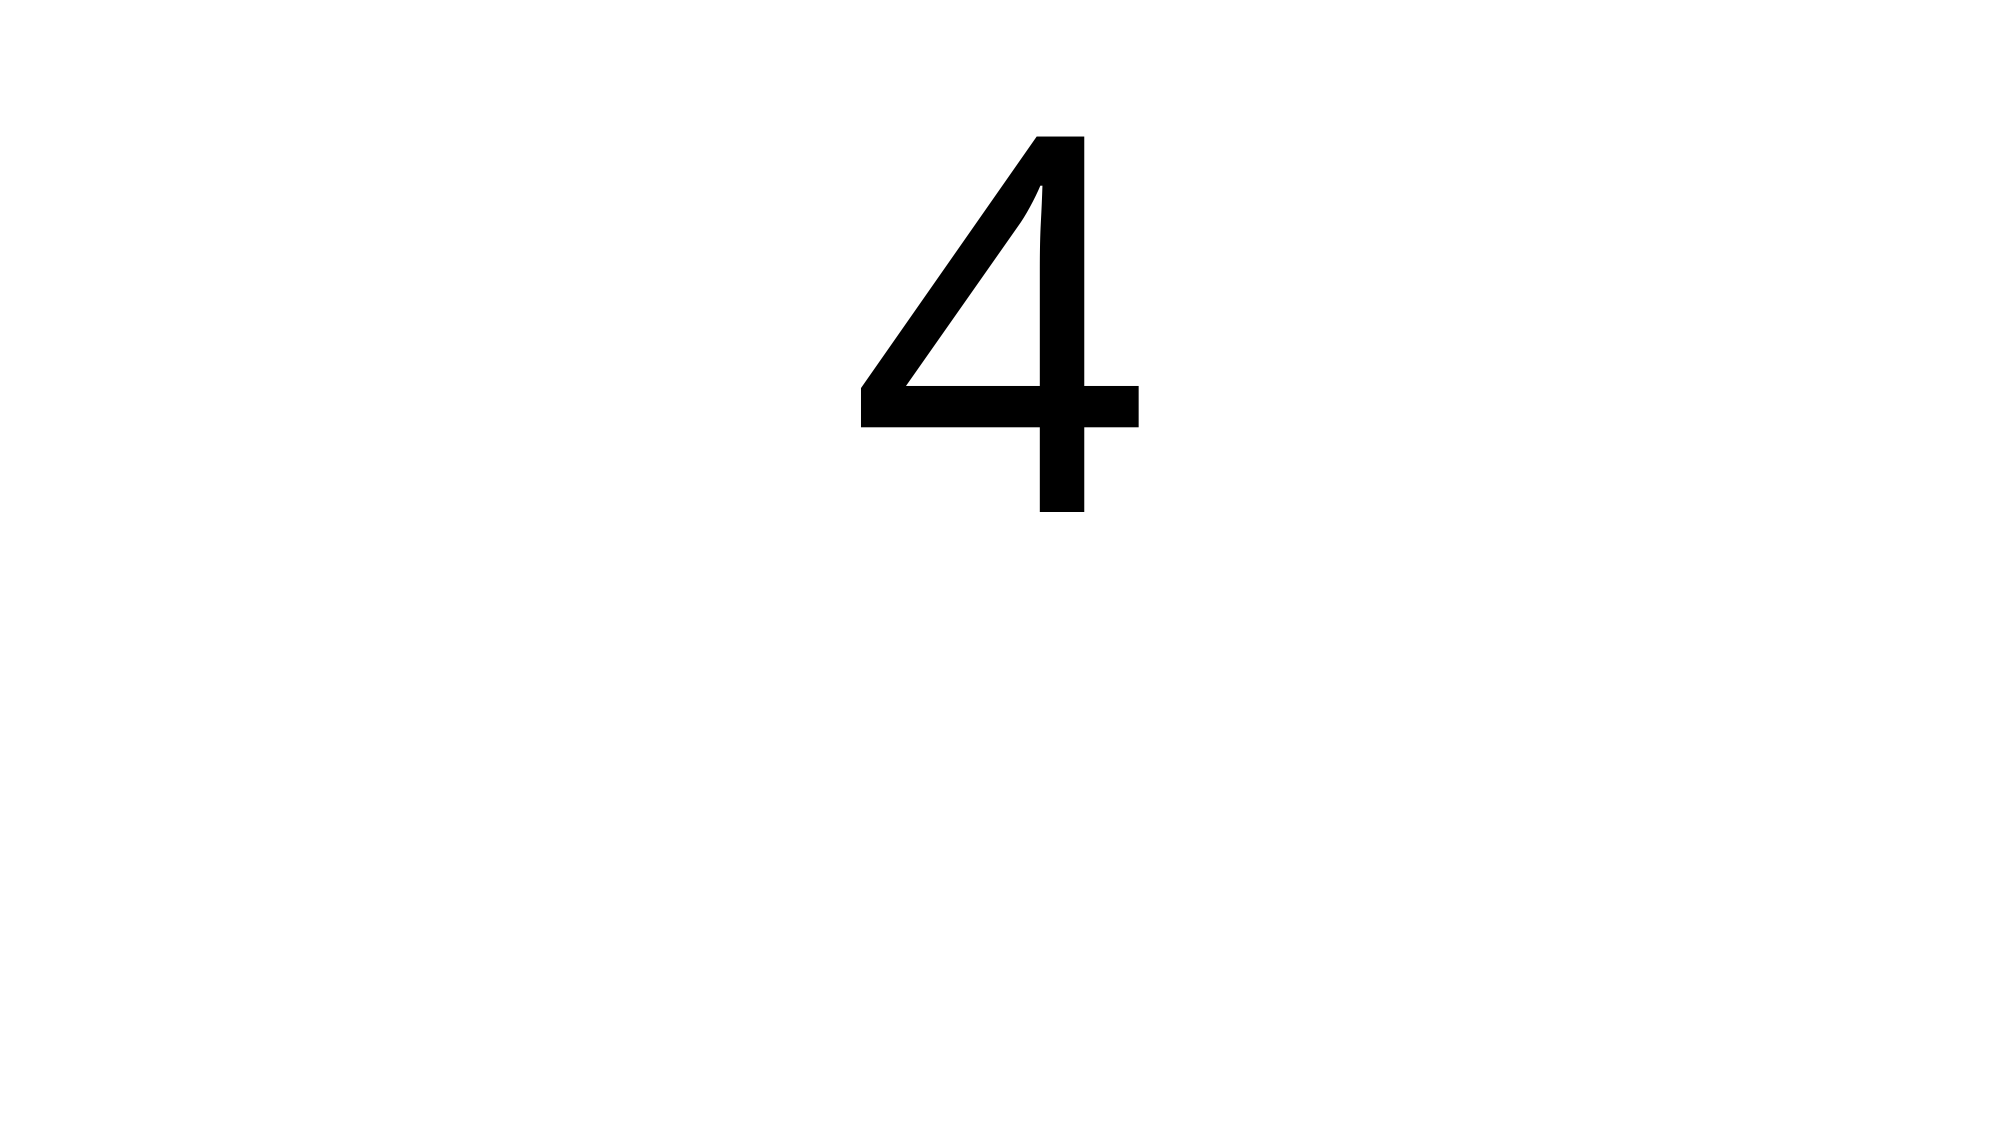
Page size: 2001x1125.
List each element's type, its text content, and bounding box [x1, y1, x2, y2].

title 4 [170, 241, 1830, 633]
